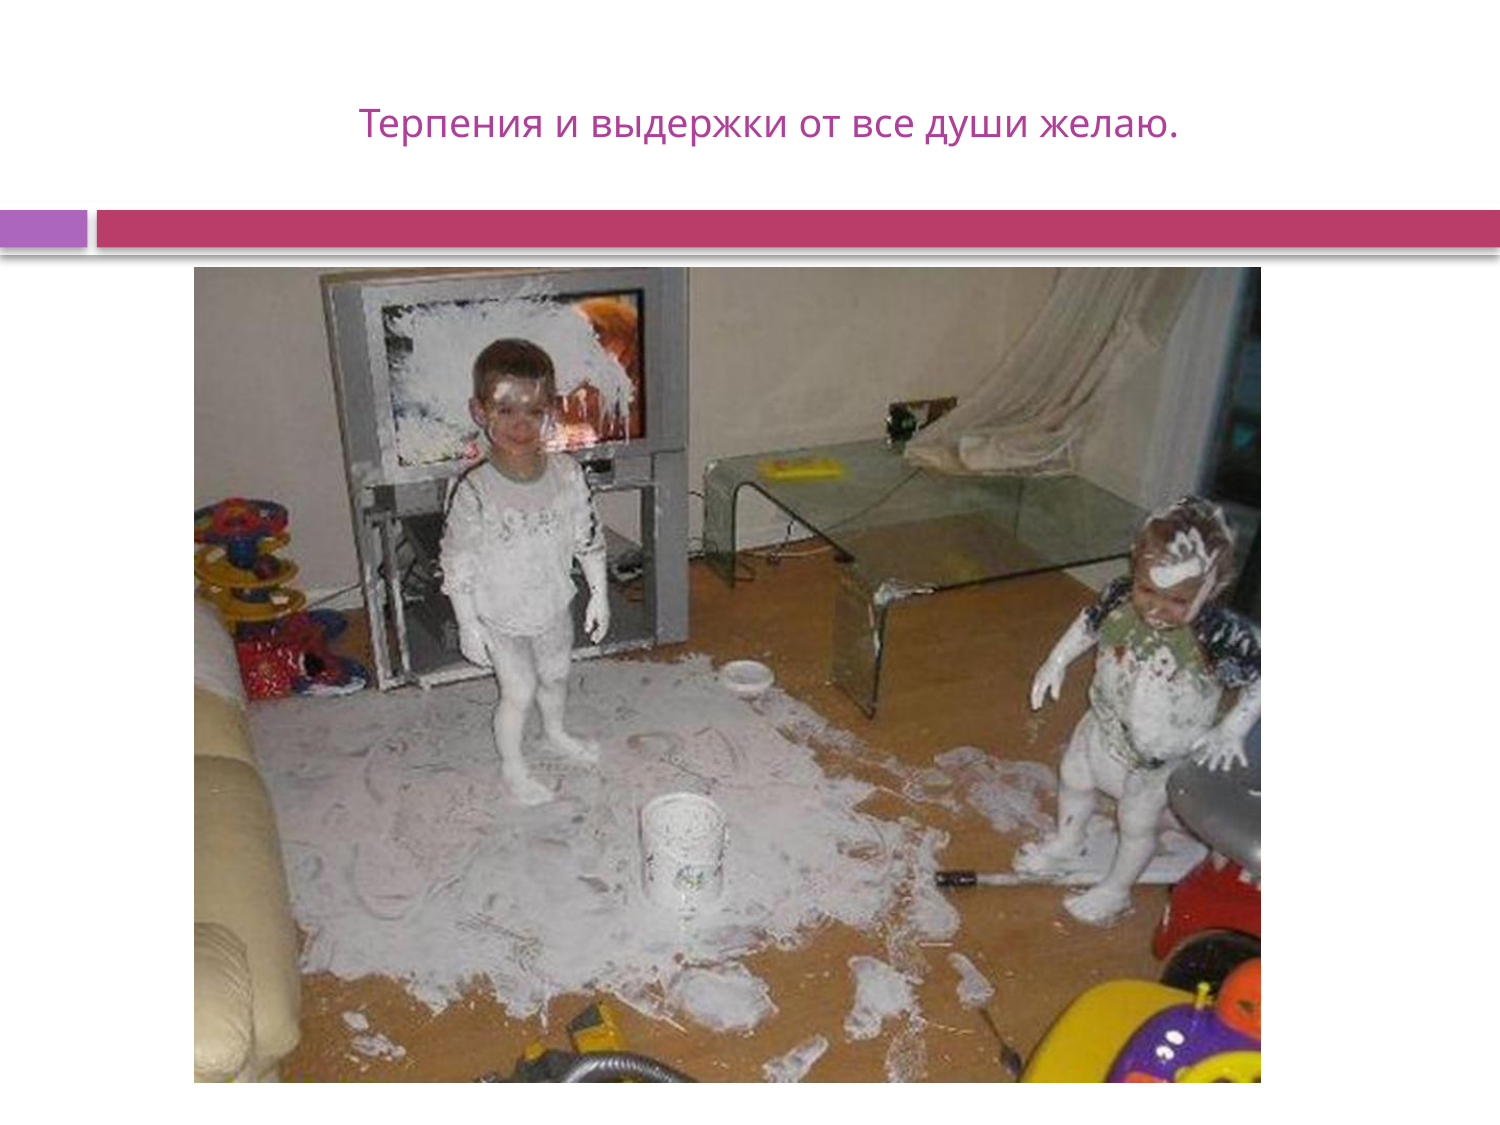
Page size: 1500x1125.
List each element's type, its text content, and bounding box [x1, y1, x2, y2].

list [194, 266, 1262, 1083]
title Терпения и выдержки от все души желаю. [100, 90, 1438, 200]
